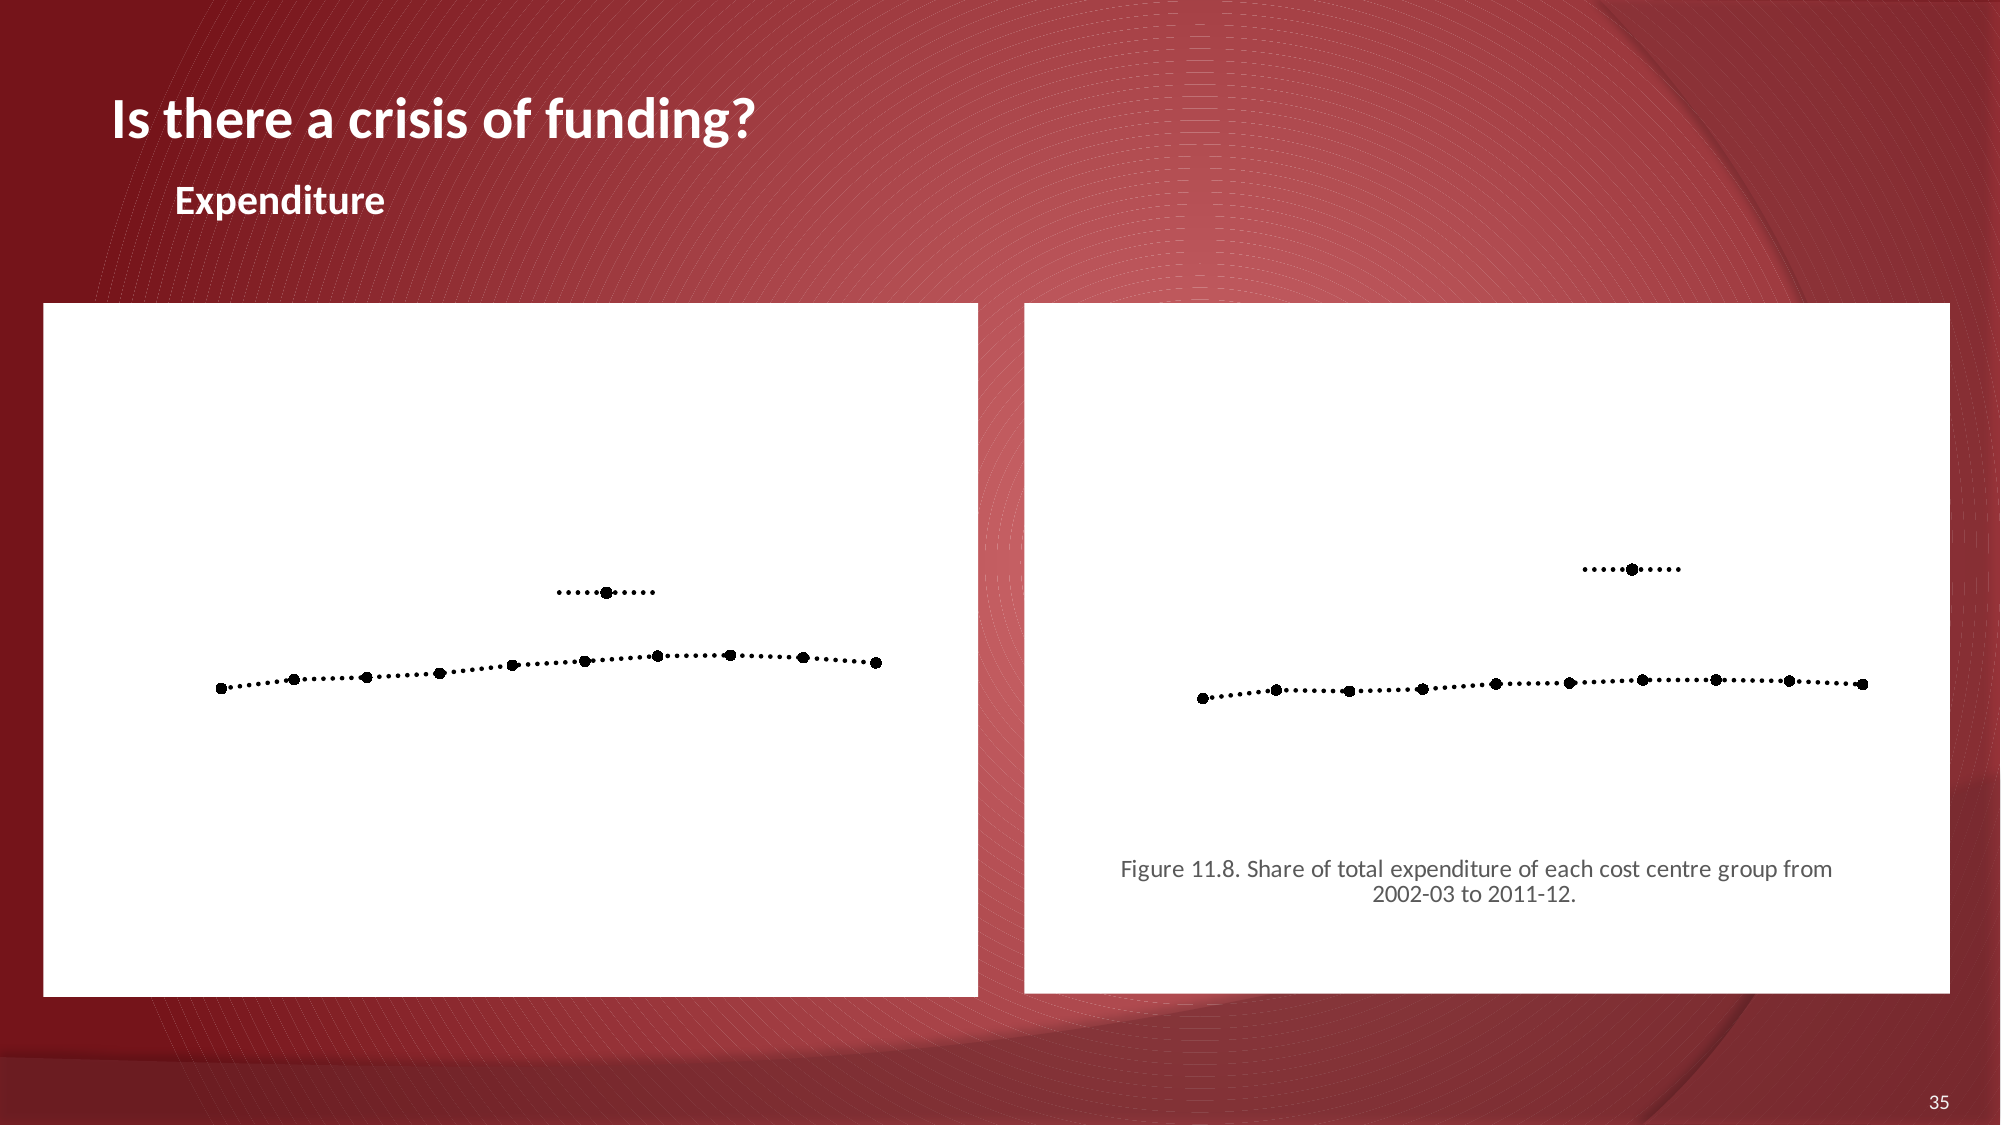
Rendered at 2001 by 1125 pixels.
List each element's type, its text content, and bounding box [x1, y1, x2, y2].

text_box Expenditure [160, 165, 544, 231]
slide_number 35 [1783, 1053, 1950, 1114]
text_box Is there a crisis of funding? [97, 72, 1007, 158]
chart [1024, 303, 1950, 994]
chart [43, 303, 979, 997]
